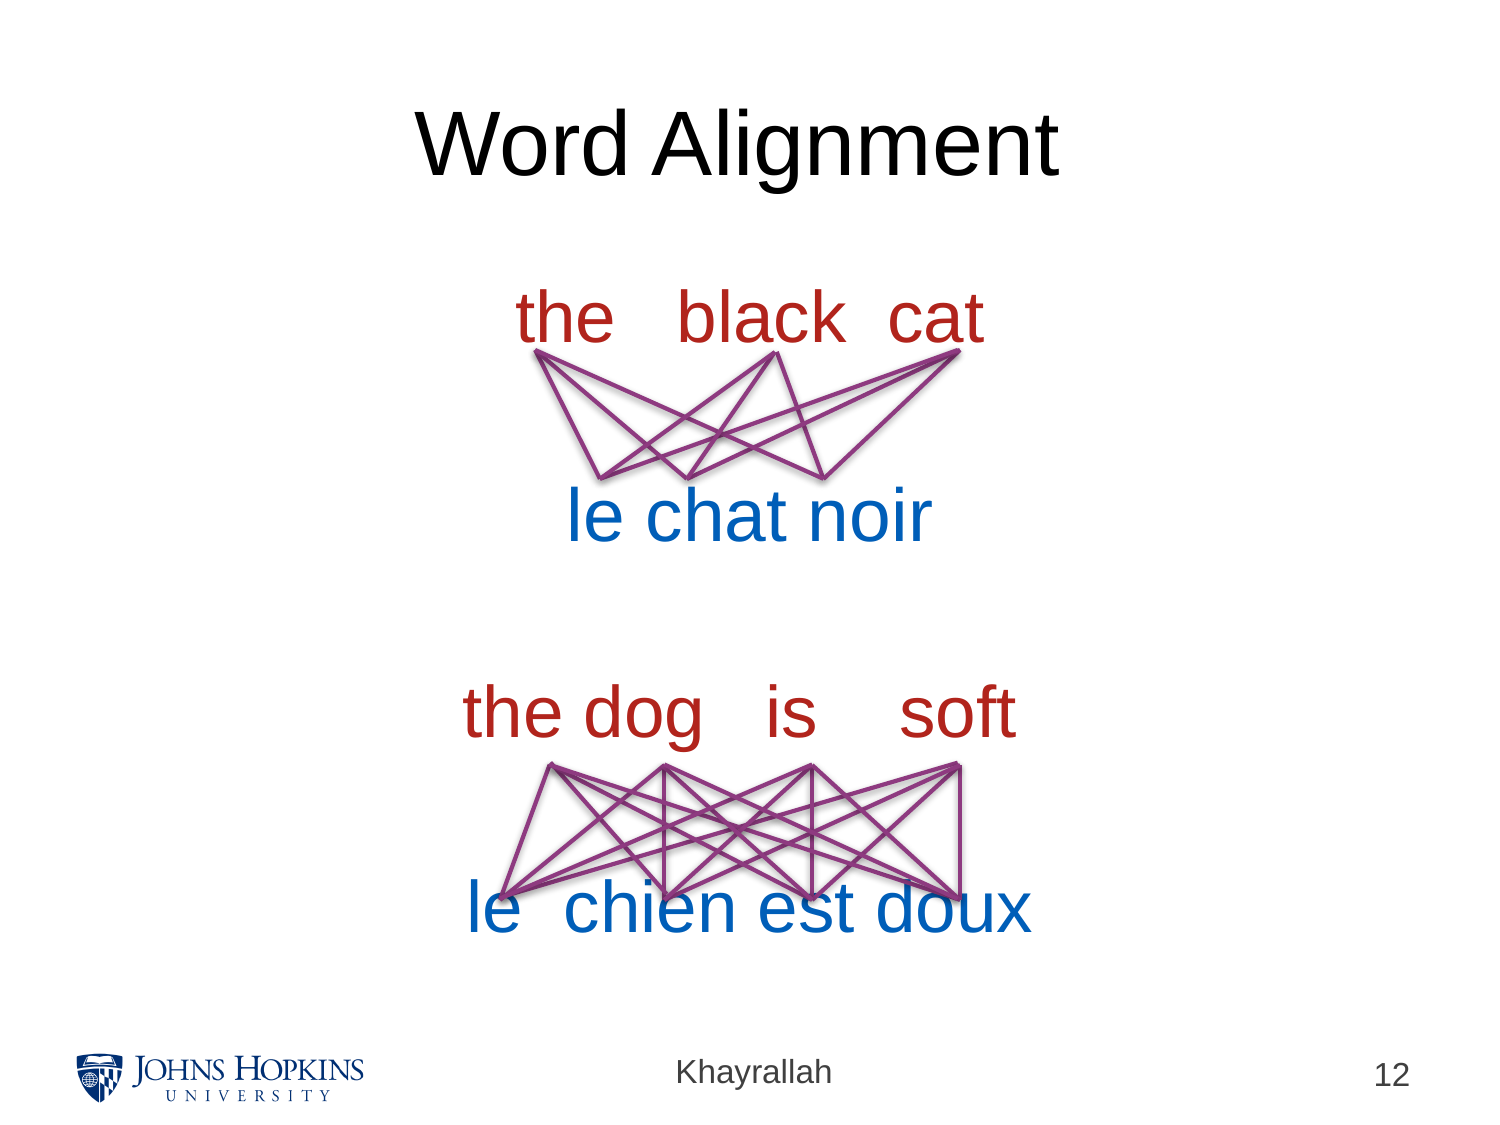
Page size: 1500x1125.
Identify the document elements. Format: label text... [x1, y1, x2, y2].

footer Khayrallah [420, 1042, 1088, 1103]
title Word Alignment [75, 45, 1425, 233]
list the black cat le chat noir the dog is soft le chien est doux [75, 262, 1425, 1005]
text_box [534, 349, 961, 480]
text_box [499, 762, 961, 901]
